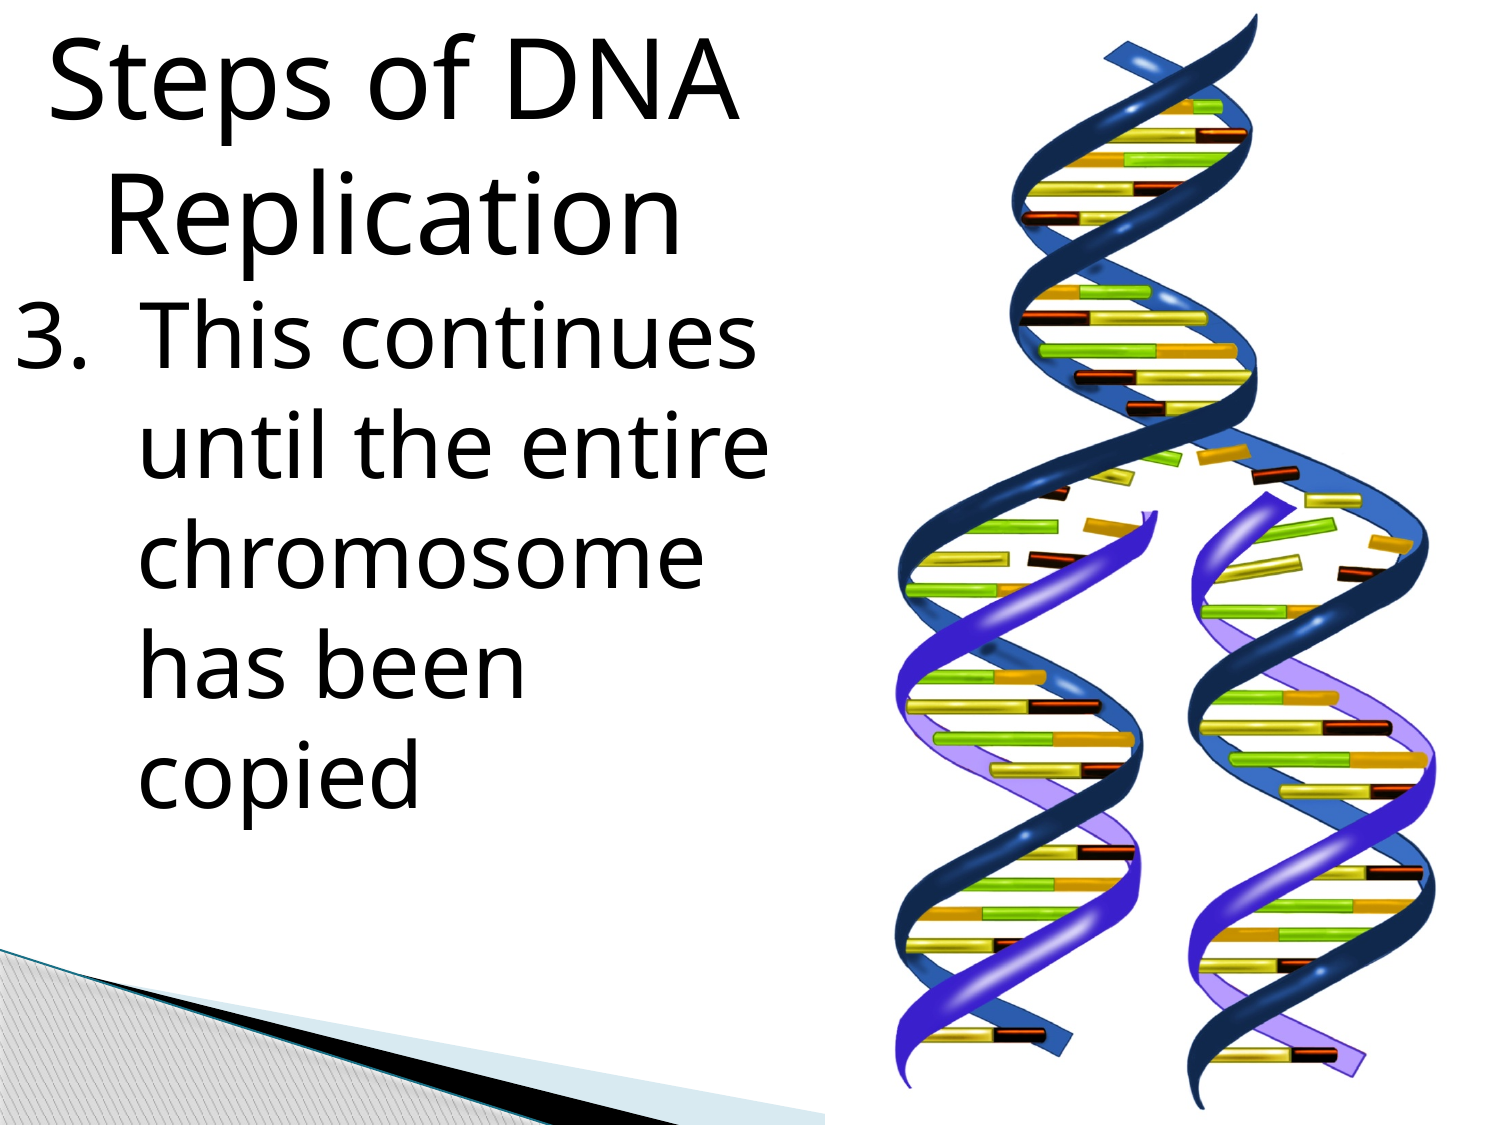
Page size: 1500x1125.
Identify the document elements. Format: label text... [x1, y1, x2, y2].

picture [824, 0, 1500, 1125]
text_box Steps of DNA Replication 3. This continues until the entire chromosome has been copied [0, 0, 788, 835]
